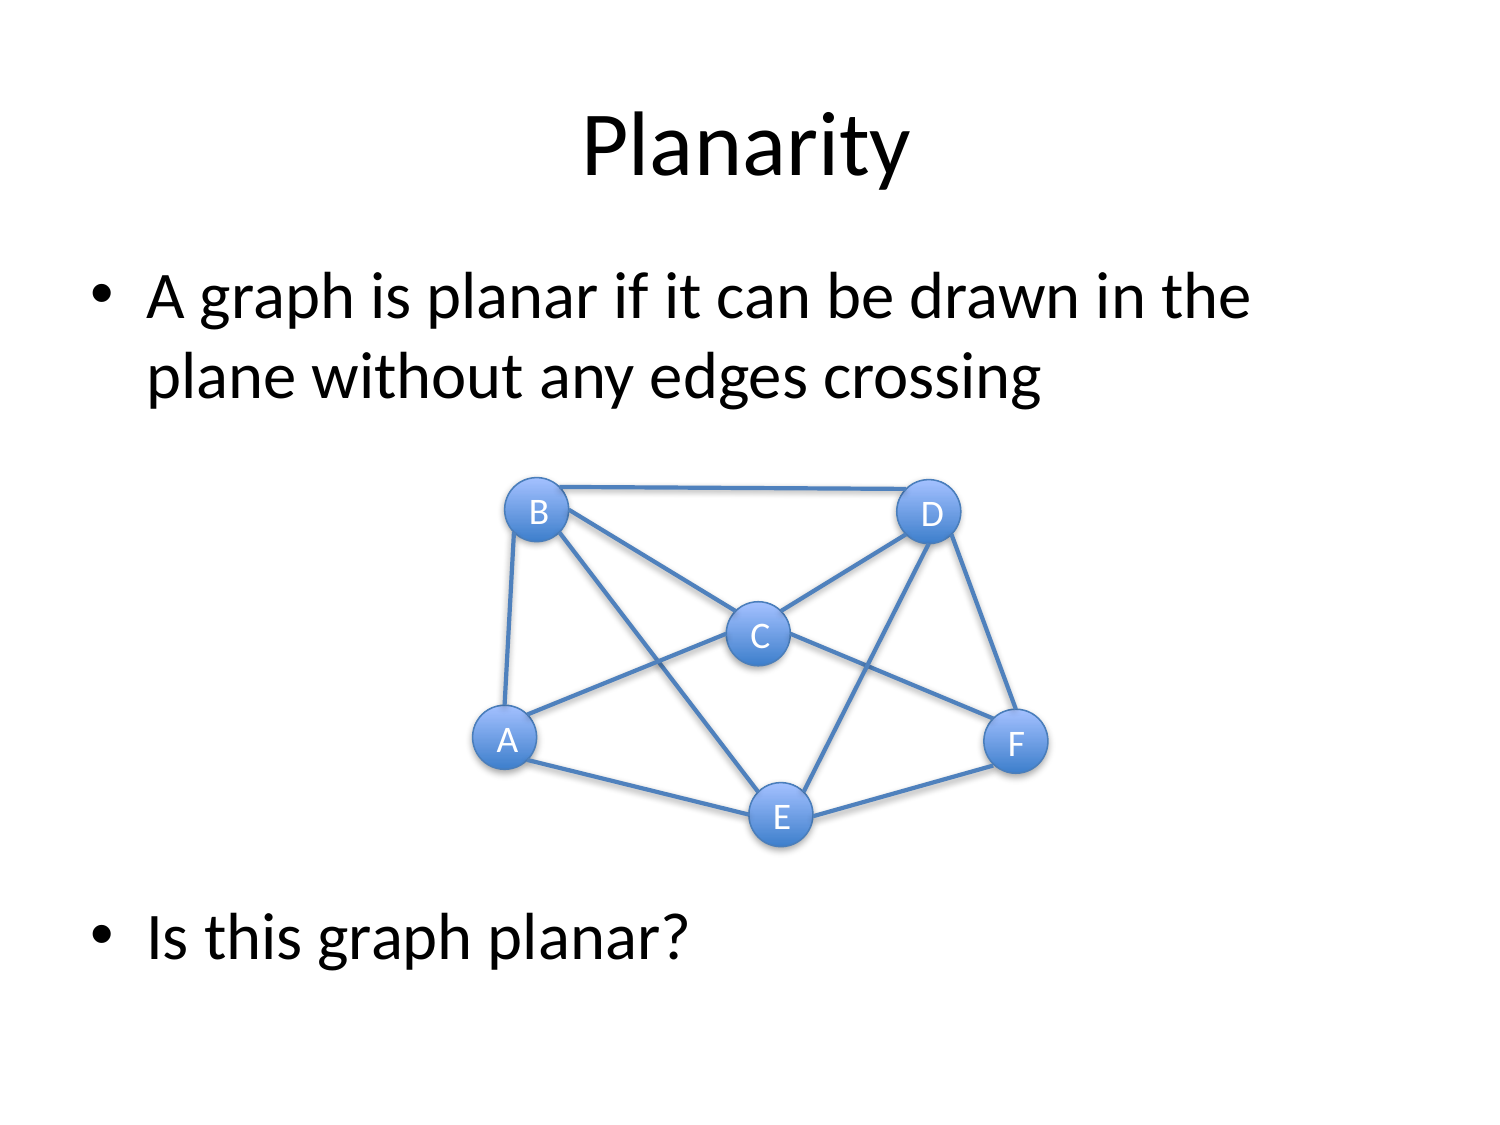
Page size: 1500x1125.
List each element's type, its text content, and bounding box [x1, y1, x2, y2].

title Planarity [75, 45, 1425, 233]
list A graph is planar if it can be drawn in the plane without any edges crossing Is this graph planar? [75, 244, 1425, 1125]
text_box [472, 477, 1049, 847]
